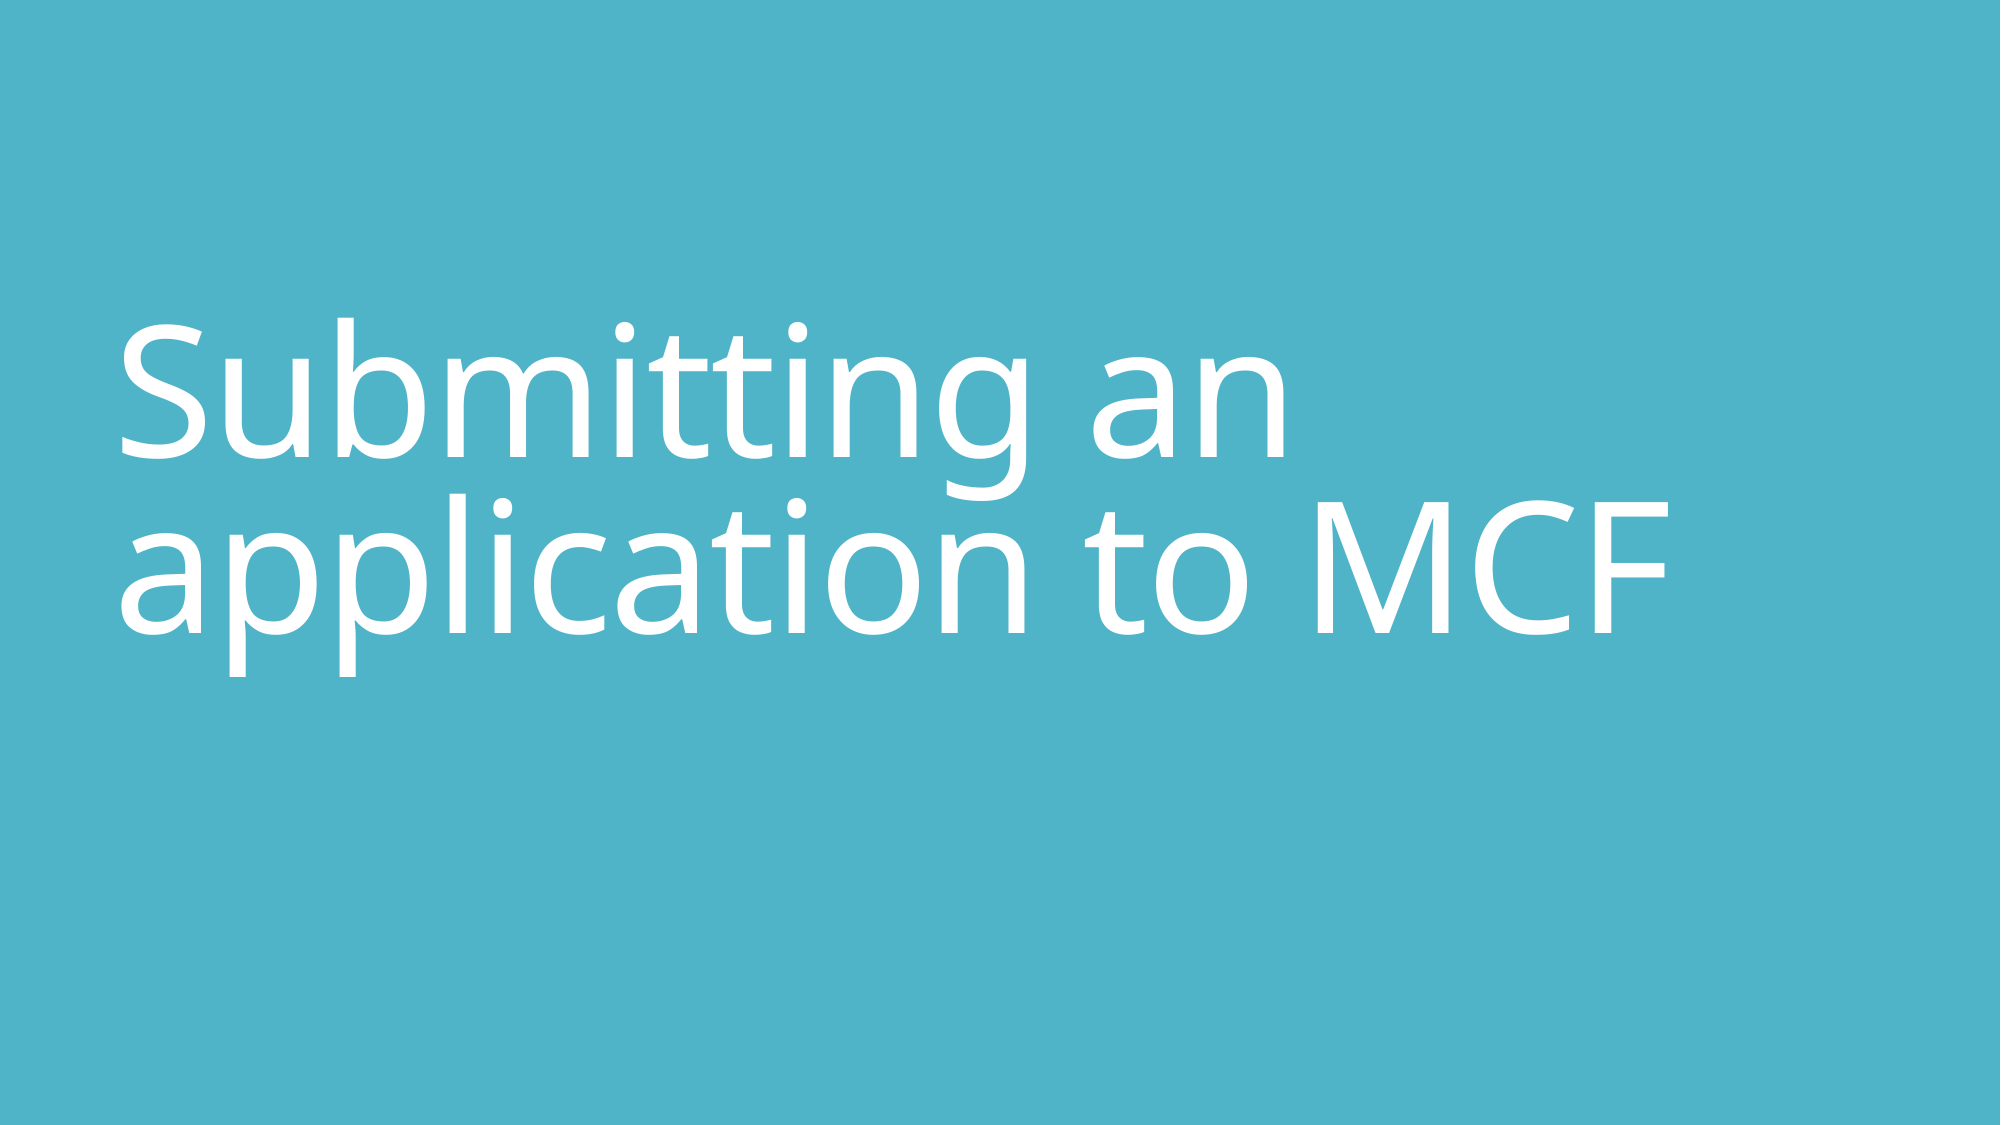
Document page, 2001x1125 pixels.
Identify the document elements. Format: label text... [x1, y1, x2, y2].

title Submitting an application to MCF [98, 126, 1868, 677]
